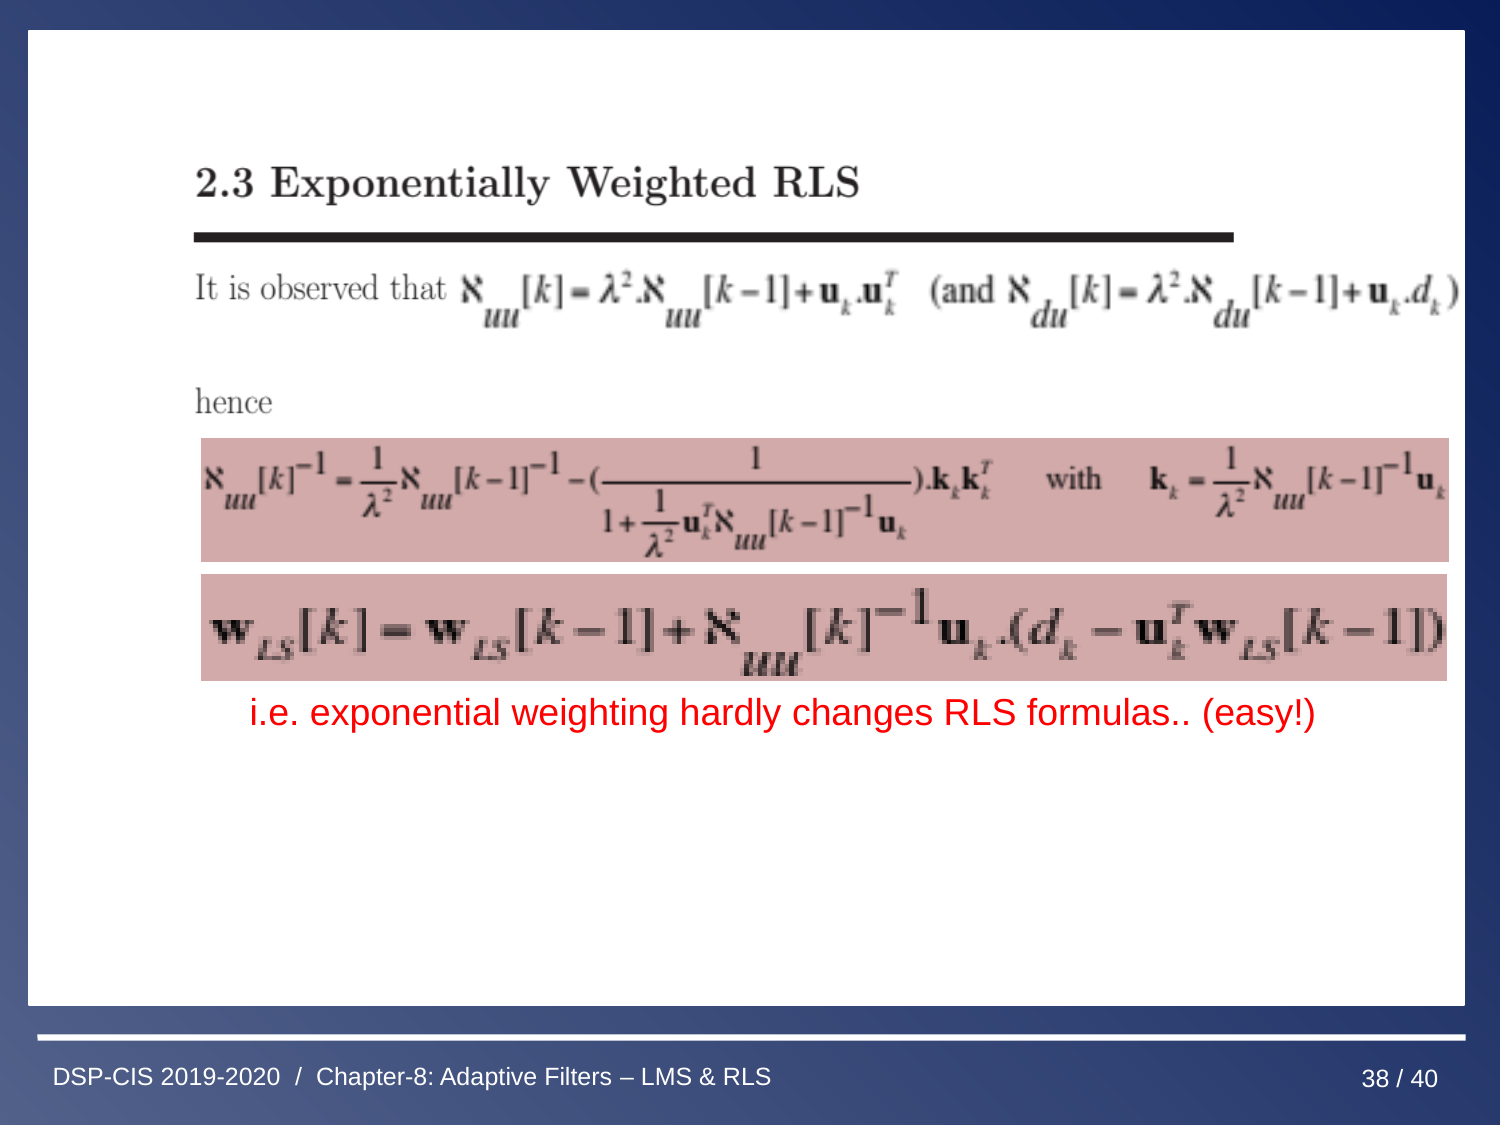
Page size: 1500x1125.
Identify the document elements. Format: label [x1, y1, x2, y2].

text_box [200, 573, 1448, 681]
text_box [455, 260, 1462, 333]
text_box [200, 437, 1450, 563]
picture [0, 0, 1500, 1125]
